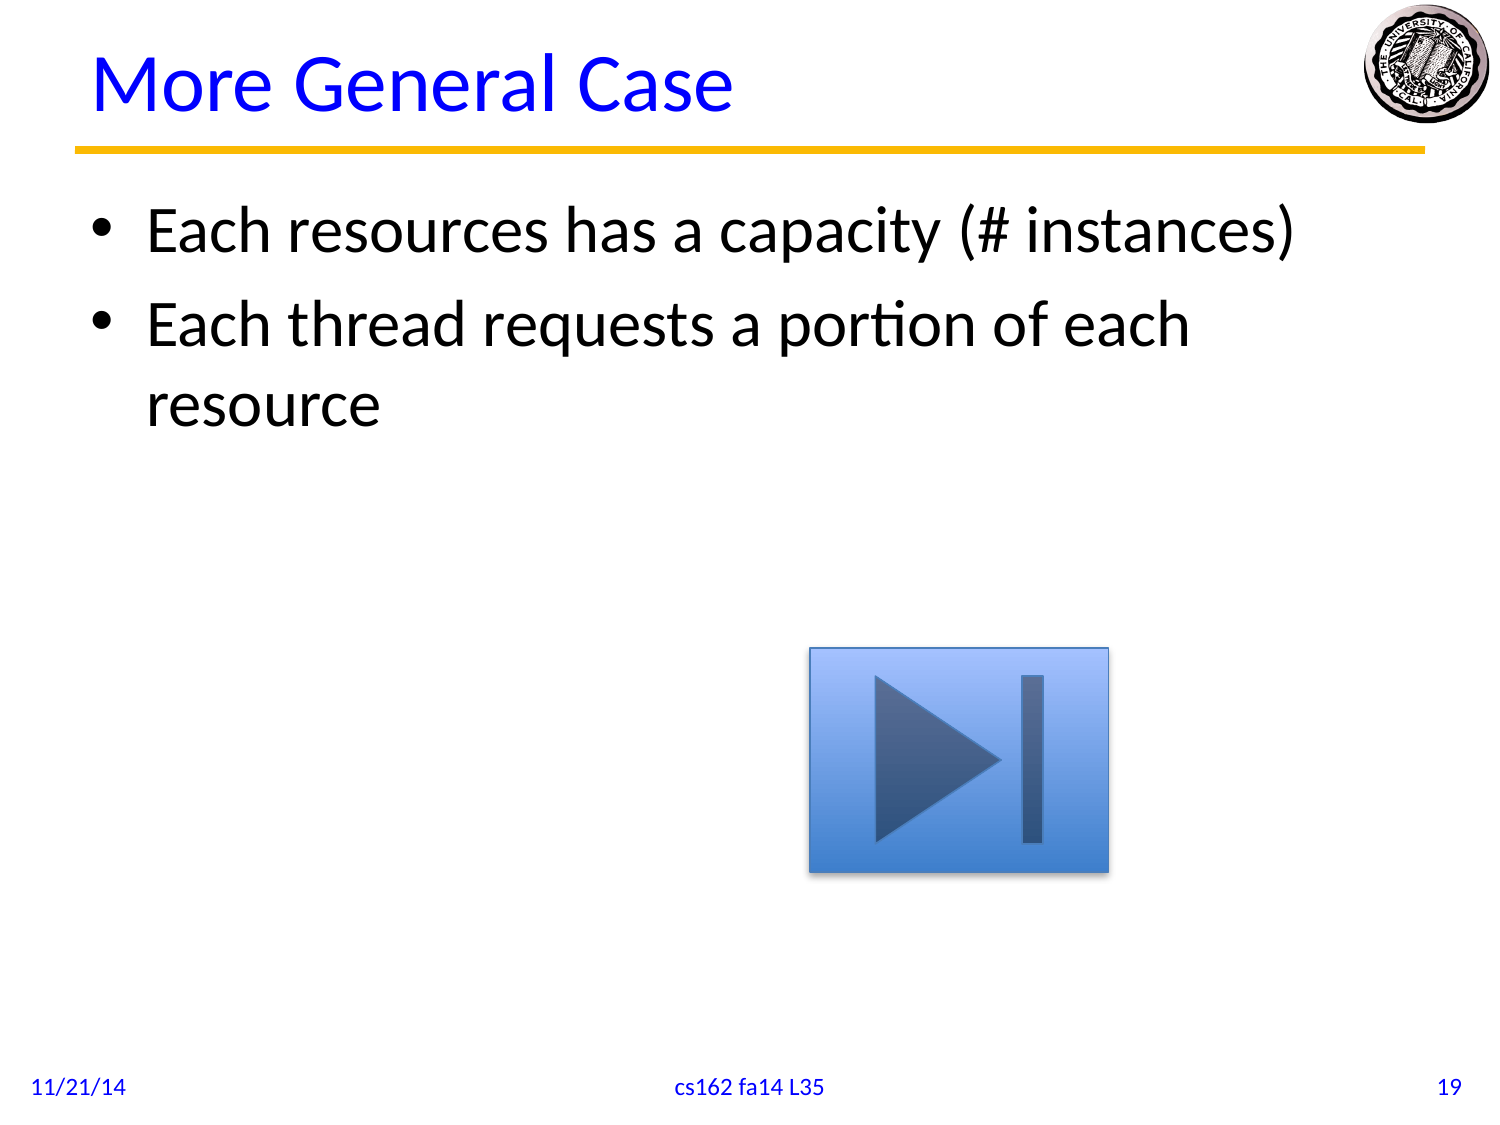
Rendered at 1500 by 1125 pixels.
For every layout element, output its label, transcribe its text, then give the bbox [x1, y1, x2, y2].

footer cs162 fa14 L35 [512, 1055, 988, 1115]
list Each resources has a capacity (# instances) Each thread requests a portion of each resource [75, 178, 1425, 1035]
picture [1350, 0, 1500, 127]
text_box [809, 647, 1109, 873]
slide_number 19 [1127, 1055, 1478, 1115]
title More General Case [75, 6, 1425, 150]
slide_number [15, 1055, 366, 1115]
